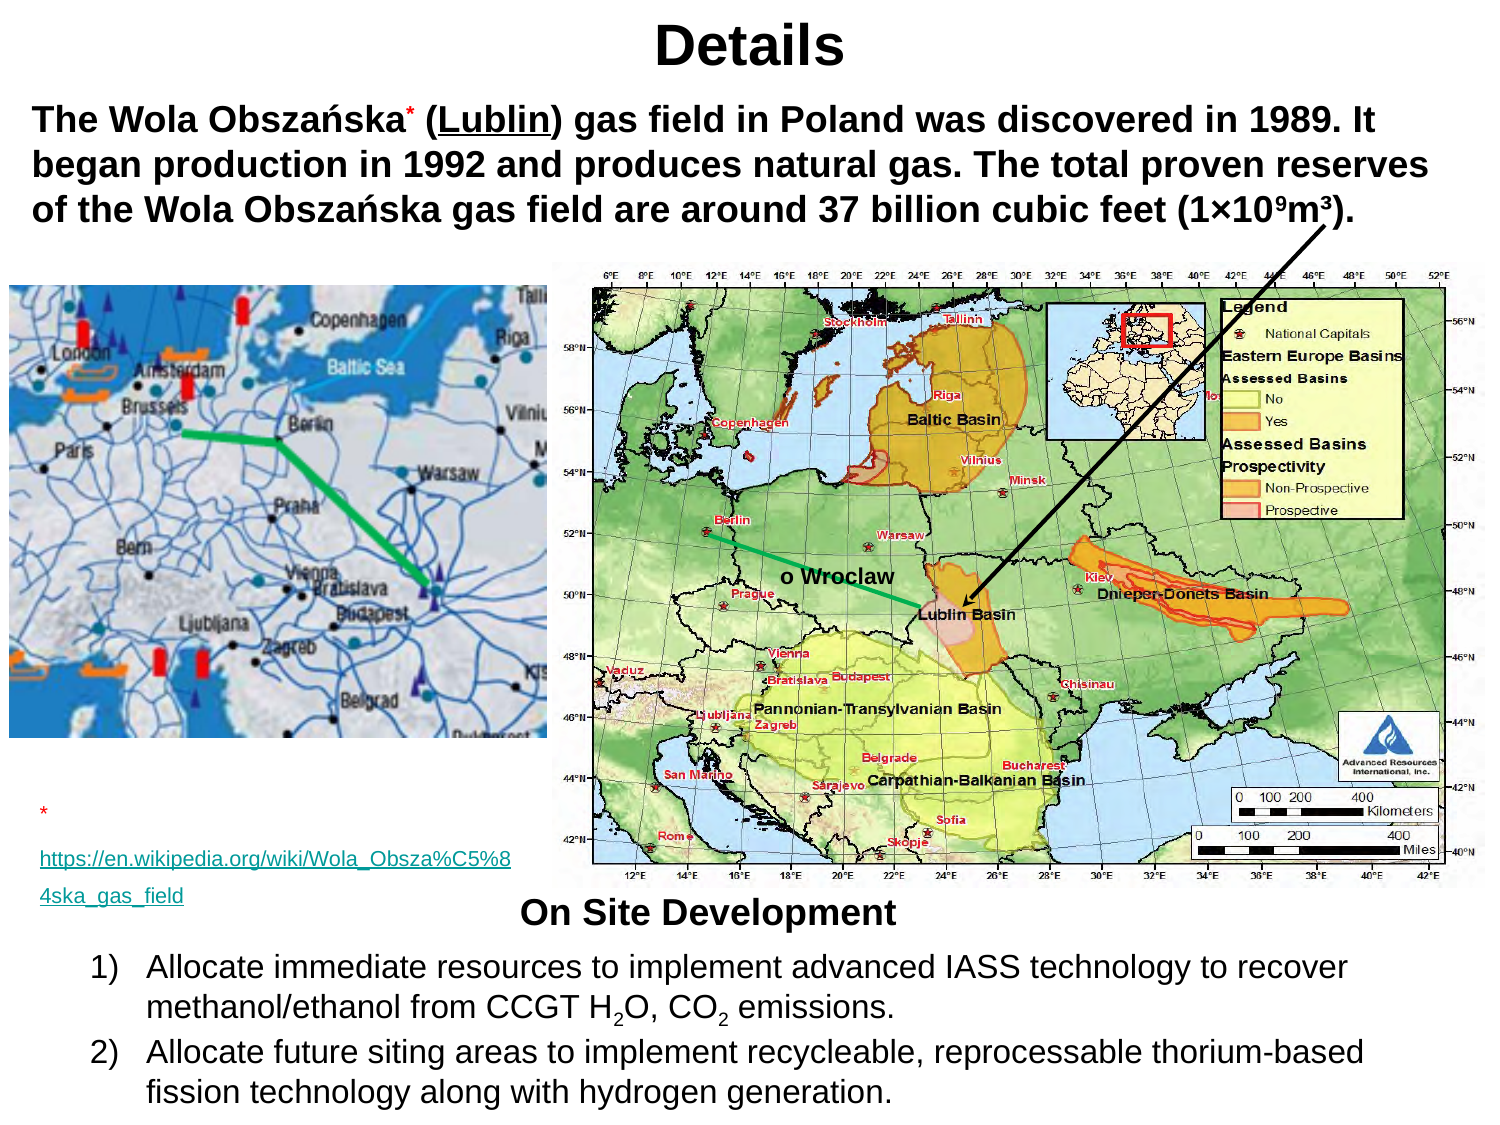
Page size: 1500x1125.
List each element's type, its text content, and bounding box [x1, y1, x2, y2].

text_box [552, 262, 1485, 888]
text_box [962, 224, 1326, 608]
text_box Details [350, 0, 1150, 85]
text_box On Site Development [477, 880, 940, 941]
text_box The Wola Obszańska* (Lublin) gas field in Poland was discovered in 1989. It began production in 1992 and produces natural gas. The total proven reserves of the Wola Obszańska gas field are around 37 billion cubic feet (1×109m³). [16, 87, 1477, 238]
text_box *https://en.wikipedia.org/wiki/Wola_Obsza%C5%84ska_gas_field [24, 787, 538, 893]
picture [9, 285, 548, 738]
text_box Allocate immediate resources to implement advanced IASS technology to recover methanol/ethanol from CCGT H2O, CO2 emissions. Allocate future siting areas to implement recycleable, reprocessable thorium-based fission technology along with hydrogen generation. [75, 937, 1450, 1118]
